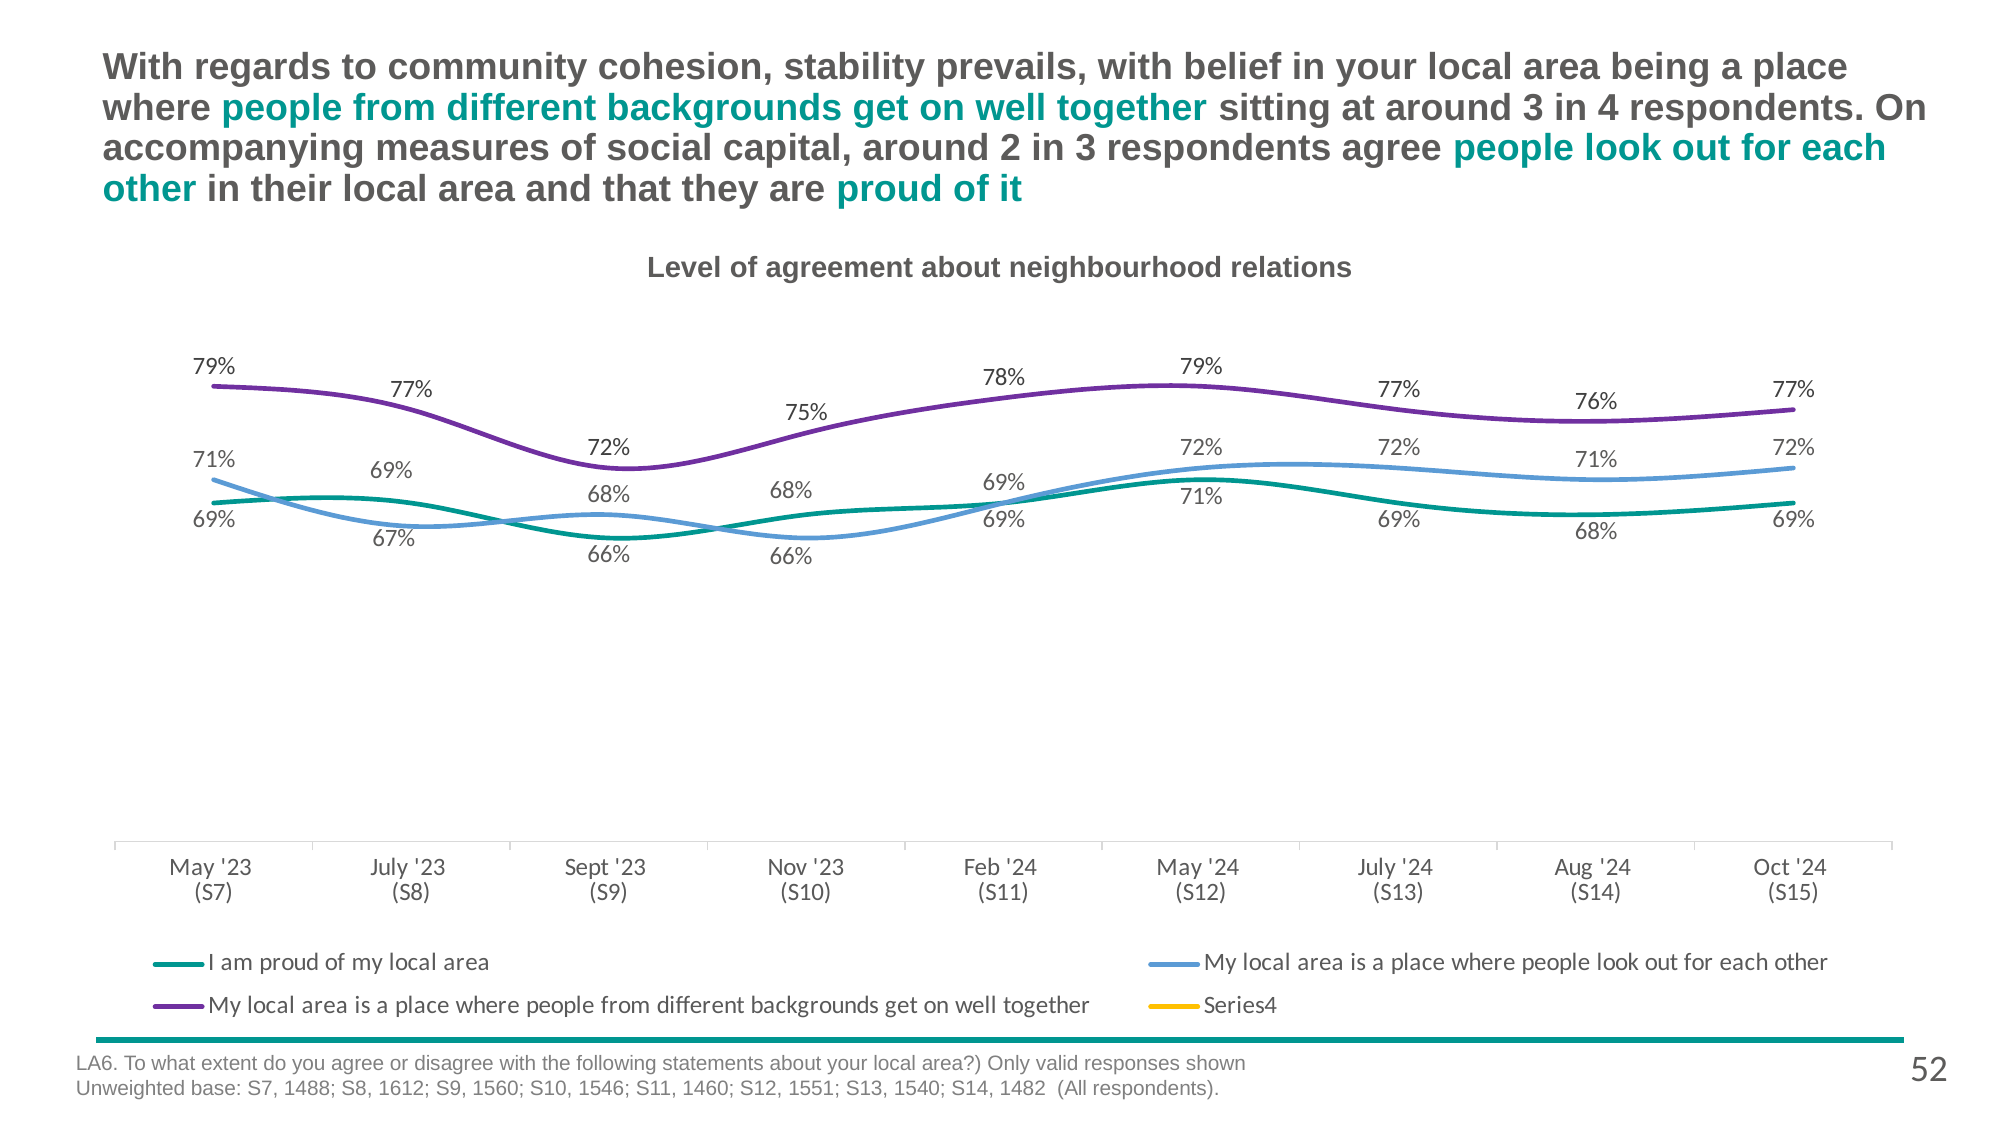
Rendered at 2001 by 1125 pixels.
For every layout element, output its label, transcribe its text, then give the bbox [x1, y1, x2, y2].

text_box 52 [1895, 1036, 1975, 1098]
text_box Level of agreement about neighbourhood relations [273, 248, 1727, 284]
chart [101, 297, 1899, 1043]
title With regards to community cohesion, stability prevails, with belief in your local area being a place where people from different backgrounds get on well together sitting at around 3 in 4 respondents. On accompanying measures of social capital, around 2 in 3 respondents agree people look out for each other in their local area and that they are proud of it [87, 63, 1975, 194]
text_box LA6. To what extent do you agree or disagree with the following statements about your local area?) Only valid responses shown Unweighted base: S7, 1488; S8, 1612; S9, 1560; S10, 1546; S11, 1460; S12, 1551; S13, 1540; S14, 1482 (All respondents). [61, 1041, 1858, 1125]
